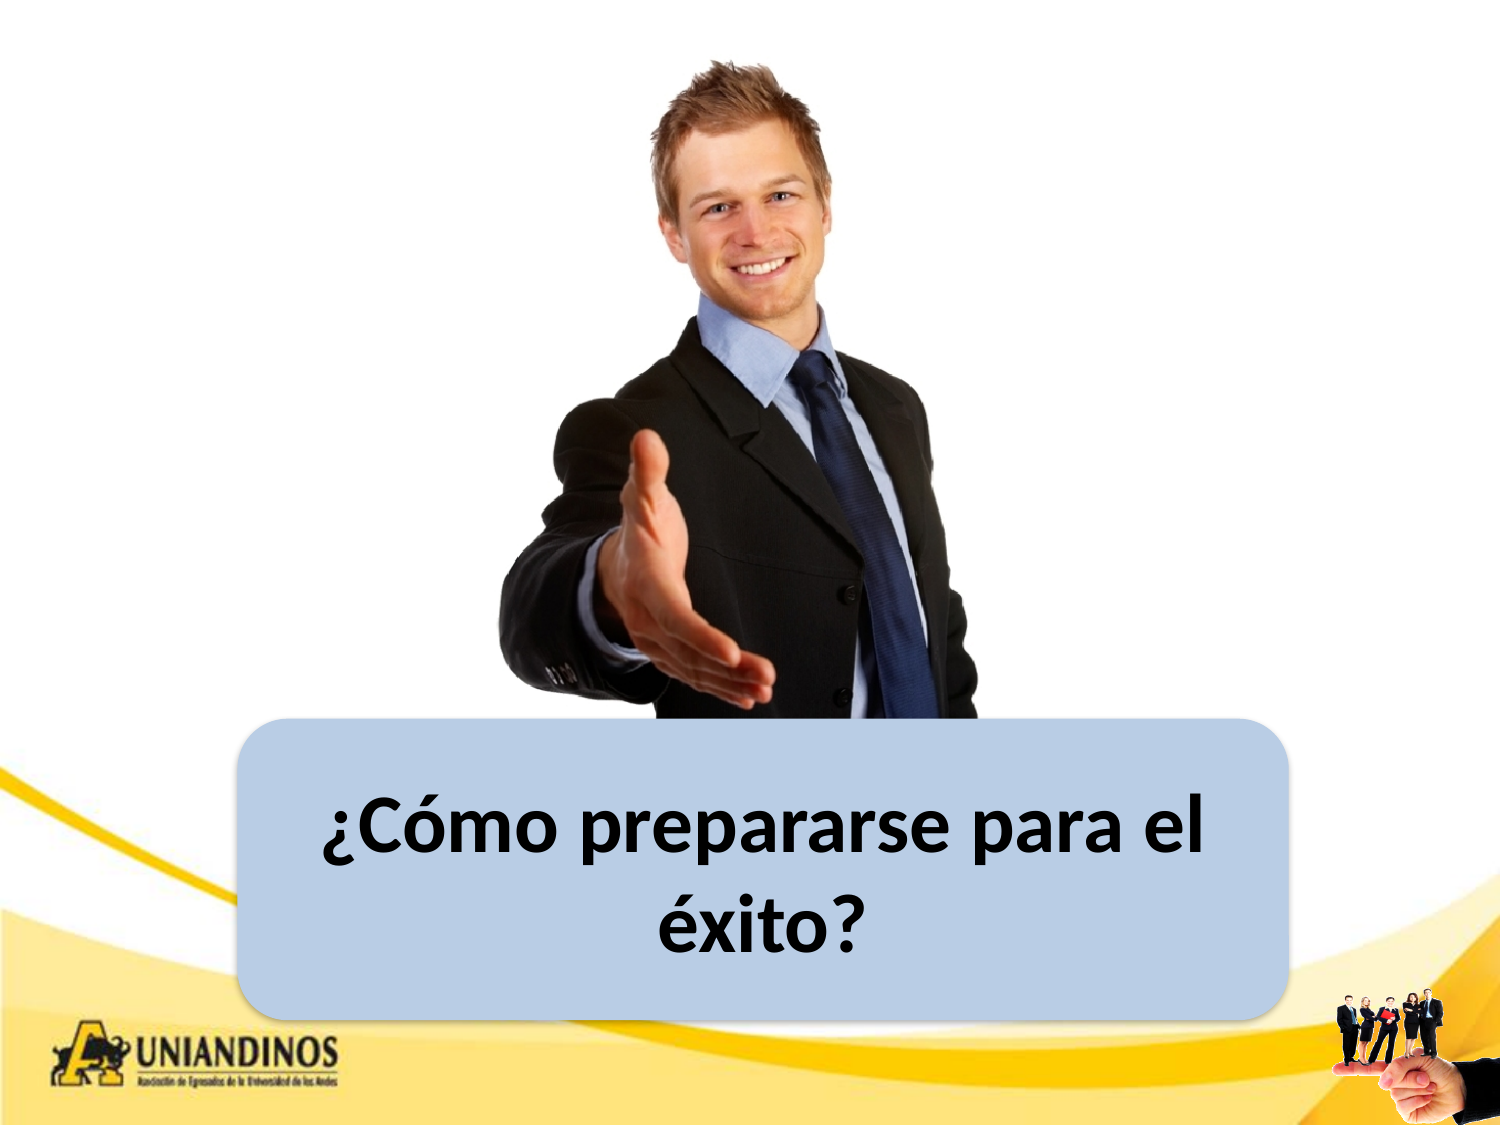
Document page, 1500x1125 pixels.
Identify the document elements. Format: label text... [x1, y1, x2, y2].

picture [0, 0, 1500, 1125]
text_box ¿Cómo prepararse para el éxito? [235, 716, 1291, 1023]
